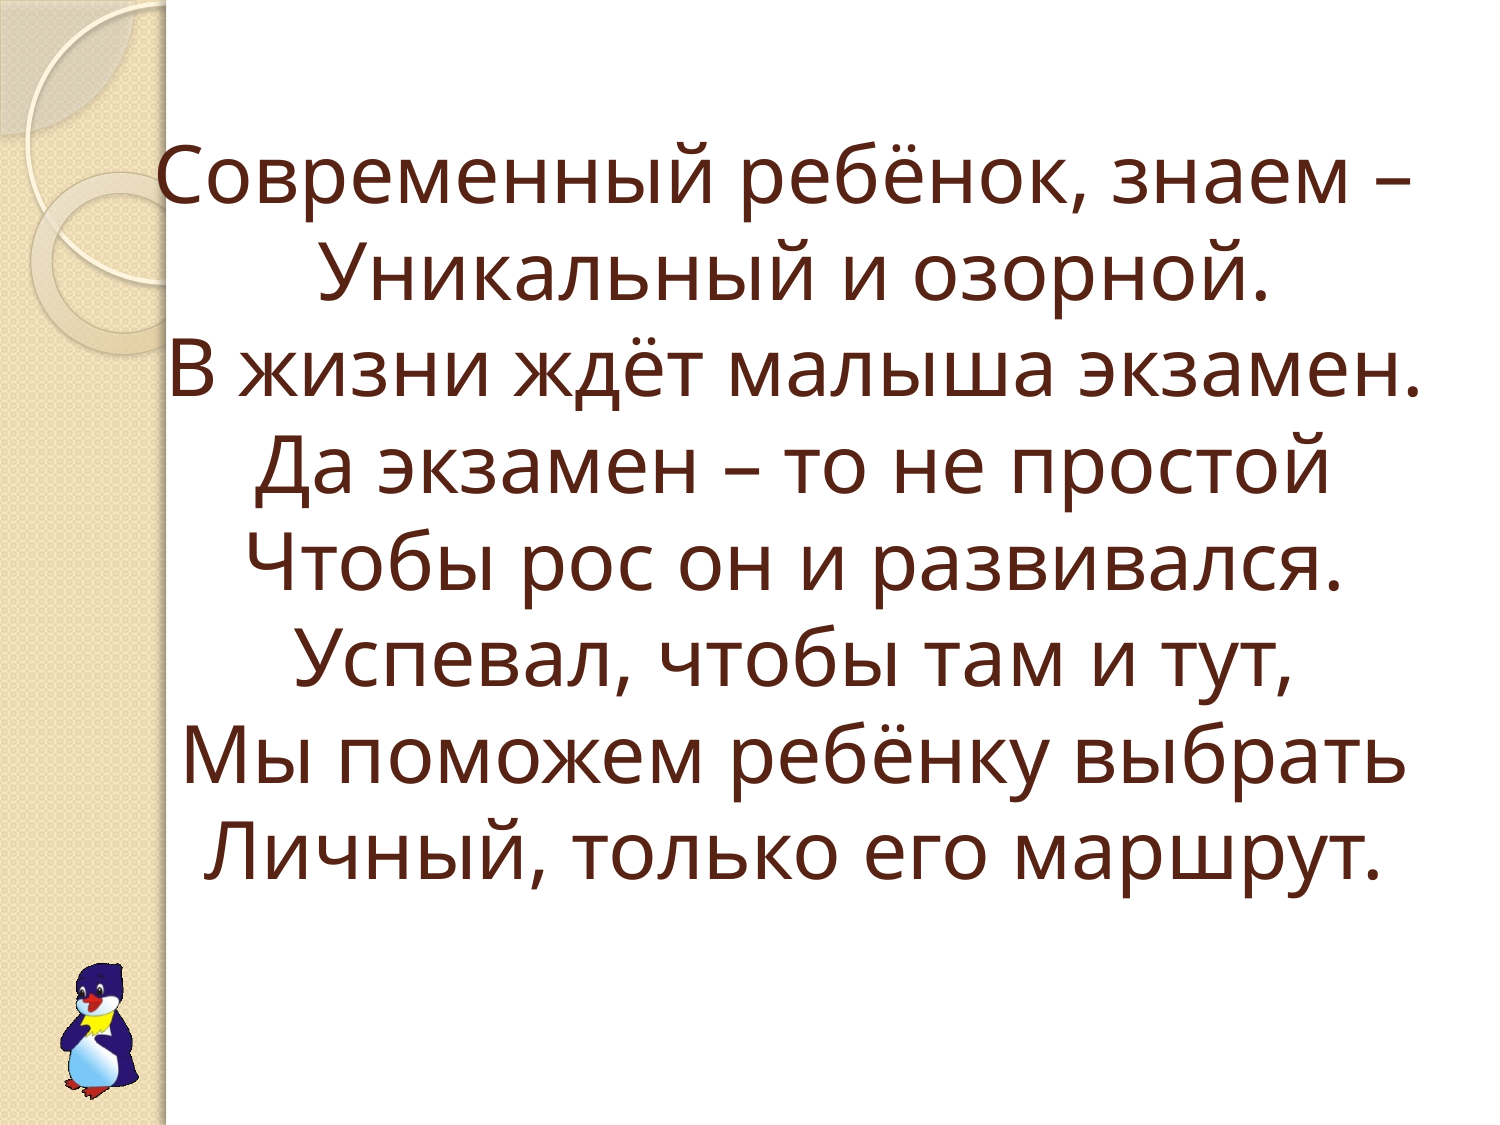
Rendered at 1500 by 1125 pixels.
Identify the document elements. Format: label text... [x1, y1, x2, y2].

picture [58, 960, 141, 1101]
title Современный ребёнок, знаем – Уникальный и озорной. В жизни ждёт малыша экзамен. Да экзамен – то не простой Чтобы рос он и развивался. Успевал, чтобы там и тут, Мы поможем ребёнку выбрать Личный, только его маршрут. [123, 45, 1466, 1071]
